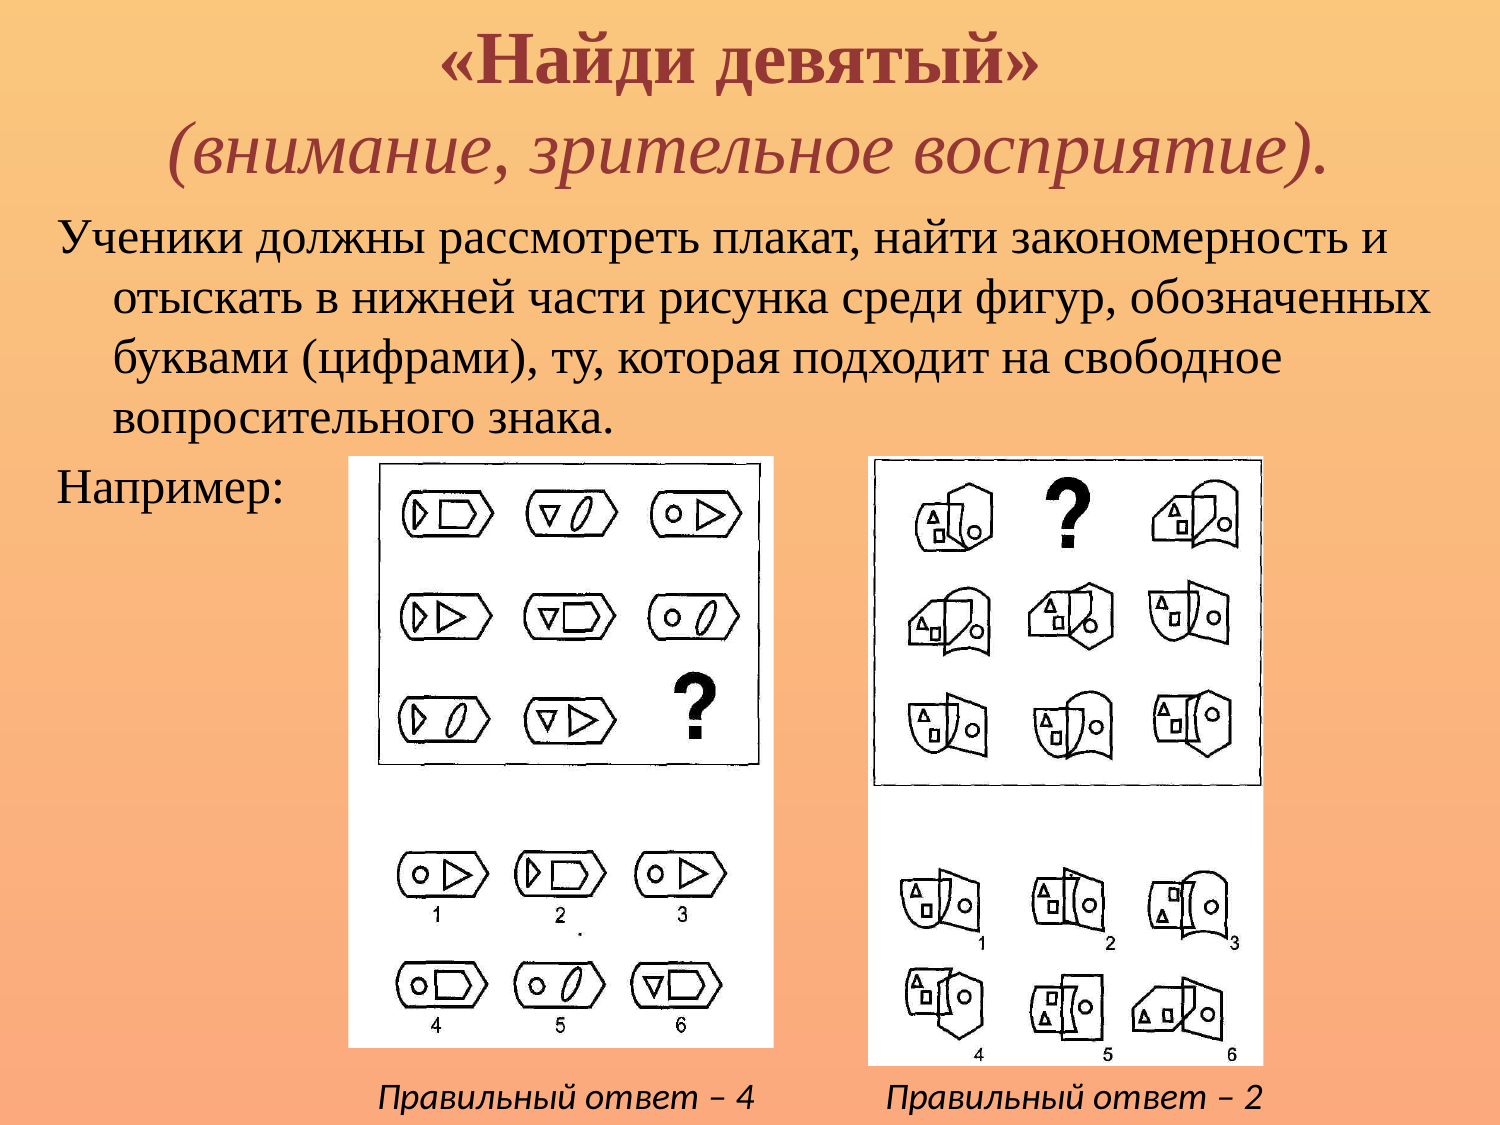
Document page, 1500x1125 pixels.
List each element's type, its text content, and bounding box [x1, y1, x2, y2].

text_box Правильный ответ – 4 [362, 1064, 779, 1125]
title «Найди девятый» (внимание, зрительное восприятие). [41, 0, 1459, 196]
list Ученики должны рассмотреть плакат, найти закономерность и отыскать в нижней части рисунка среди фигур, обозначенных буквами (цифрами), ту, которая подхо­дит на свободное вопросительного знака. Например: [41, 196, 1471, 1094]
picture [867, 455, 1264, 1066]
text_box Правильный ответ – 2 [870, 1064, 1287, 1125]
picture [348, 455, 774, 1048]
